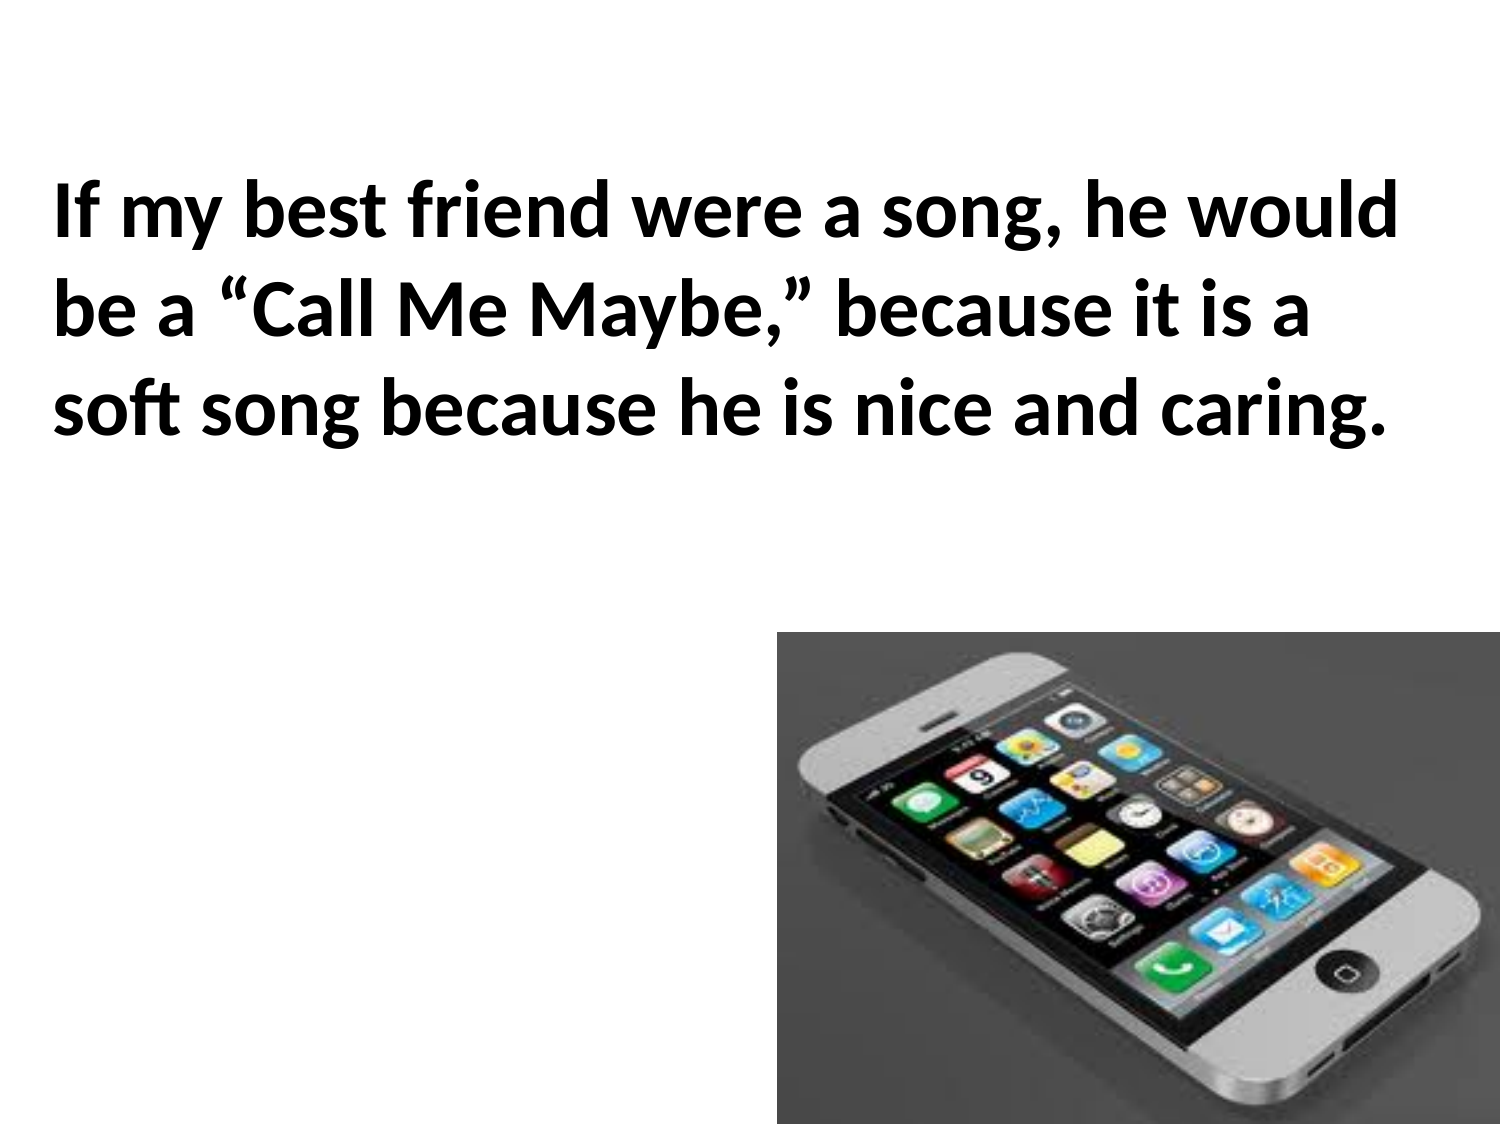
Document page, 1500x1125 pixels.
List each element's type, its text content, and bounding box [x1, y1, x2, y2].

title If my best friend were a song, he would be a “Call Me Maybe,” because it is a soft song because he is nice and caring. [37, 45, 1450, 463]
picture [777, 631, 1500, 1124]
